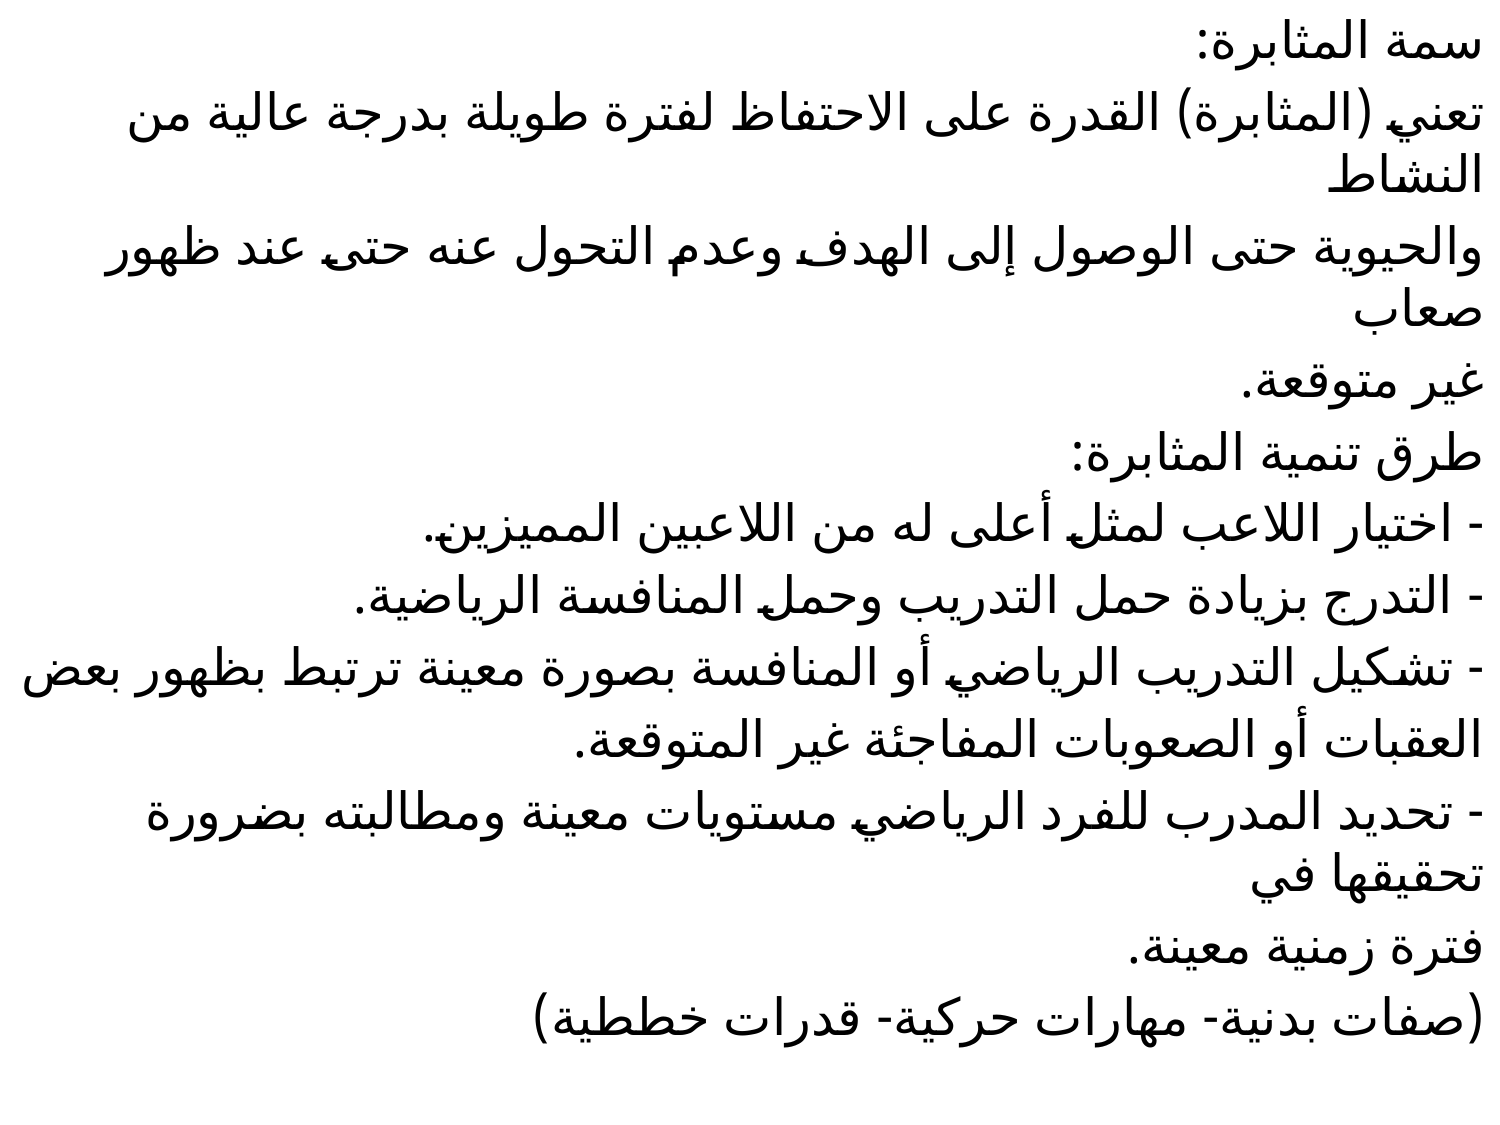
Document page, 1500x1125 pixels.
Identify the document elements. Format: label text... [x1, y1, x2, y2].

list سمة المثابرة: تعني (المثابرة) القدرة على الاحتفاظ لفترة طويلة بدرجة عالية من النشاط والحيوية حتى الوصول إلى الهدف وعدم التحول عنه حتى عند ظهور صعاب غير متوقعة. طرق تنمية المثابرة: - اختيار اللاعب لمثل أعلى له من اللاعبين المميزين. - التدرج بزيادة حمل التدريب وحمل المنافسة الرياضية. - تشكيل التدريب الرياضي أو المنافسة بصورة معينة ترتبط بظهور بعض العقبات أو الصعوبات المفاجئة غير المتوقعة. - تحديد المدرب للفرد الرياضي مستويات معينة ومطالبته بضرورة تحقيقها في فترة زمنية معينة. (صفات بدنية- مهارات حركية- قدرات خططية) [0, 0, 1500, 1125]
